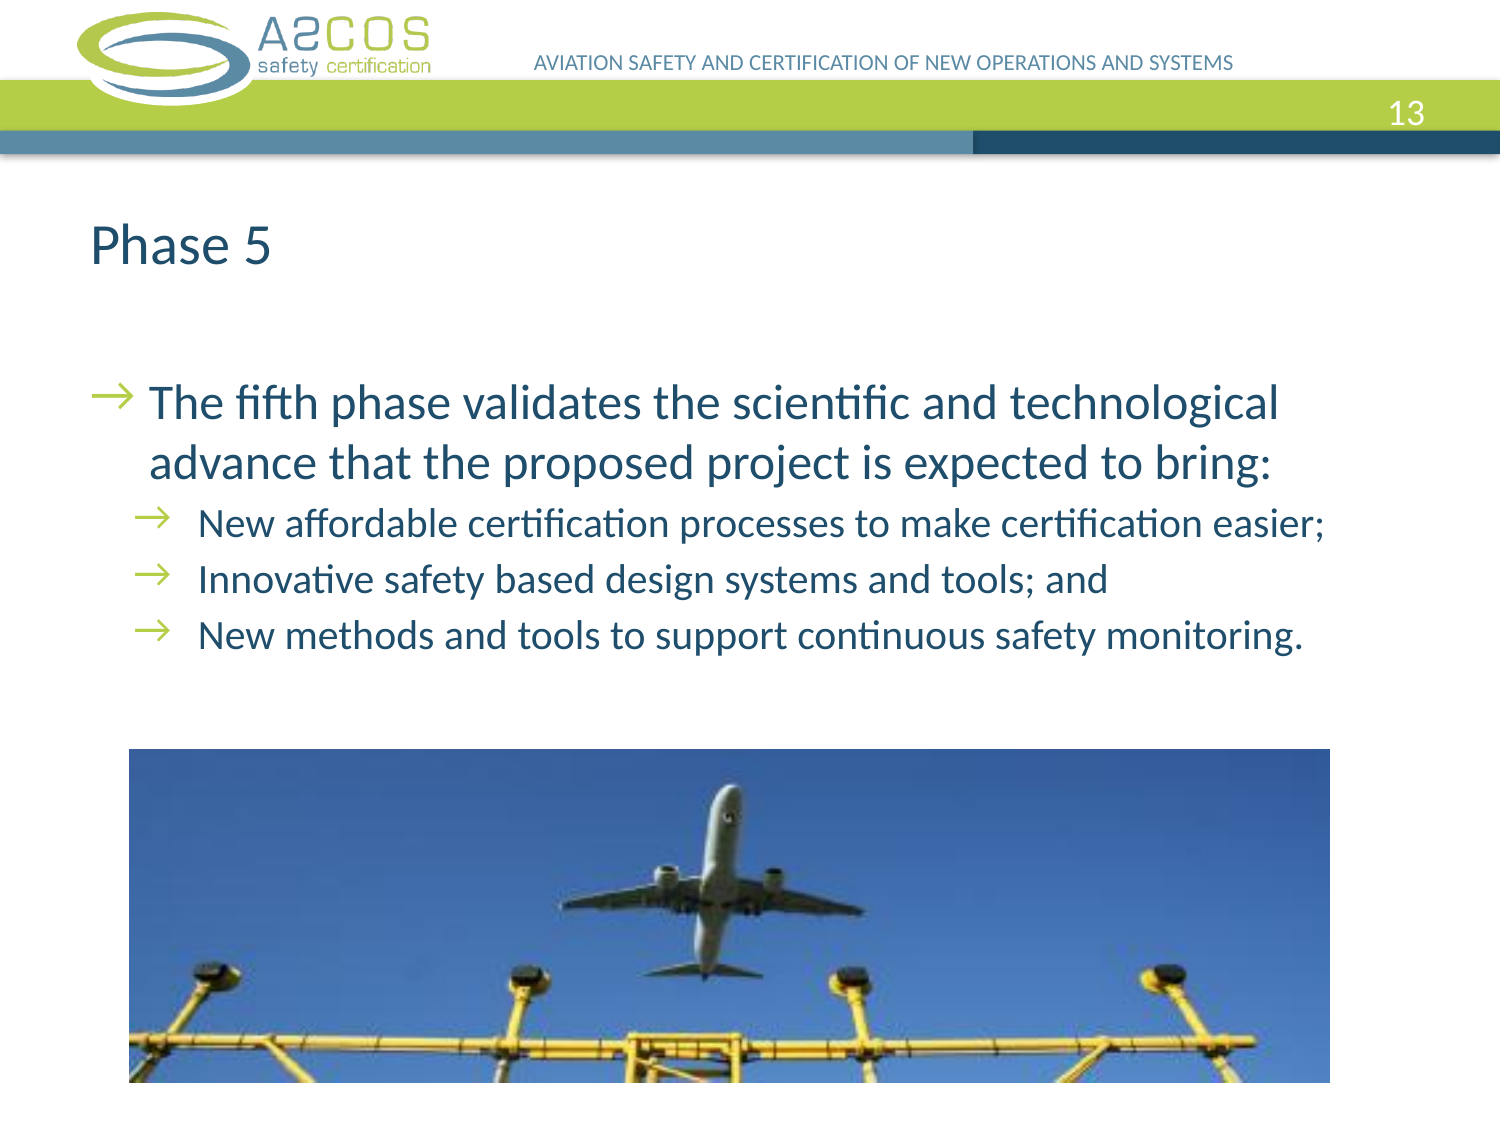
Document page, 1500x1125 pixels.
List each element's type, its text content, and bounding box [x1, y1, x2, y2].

slide_number 13 [1299, 80, 1425, 141]
picture [77, 12, 431, 97]
title Phase 5 [75, 172, 1425, 284]
footer AVIATION SAFETY AND CERTIFICATION OF NEW OPERATIONS AND SYSTEMS [442, 7, 1235, 83]
picture [128, 749, 1330, 1084]
list The fifth phase validates the scientific and technological advance that the proposed project is expected to bring: New affordable certification processes to make certification easier; Innovative safety based design systems and tools; and New methods and tools to support continuous safety monitoring. [75, 361, 1425, 1083]
